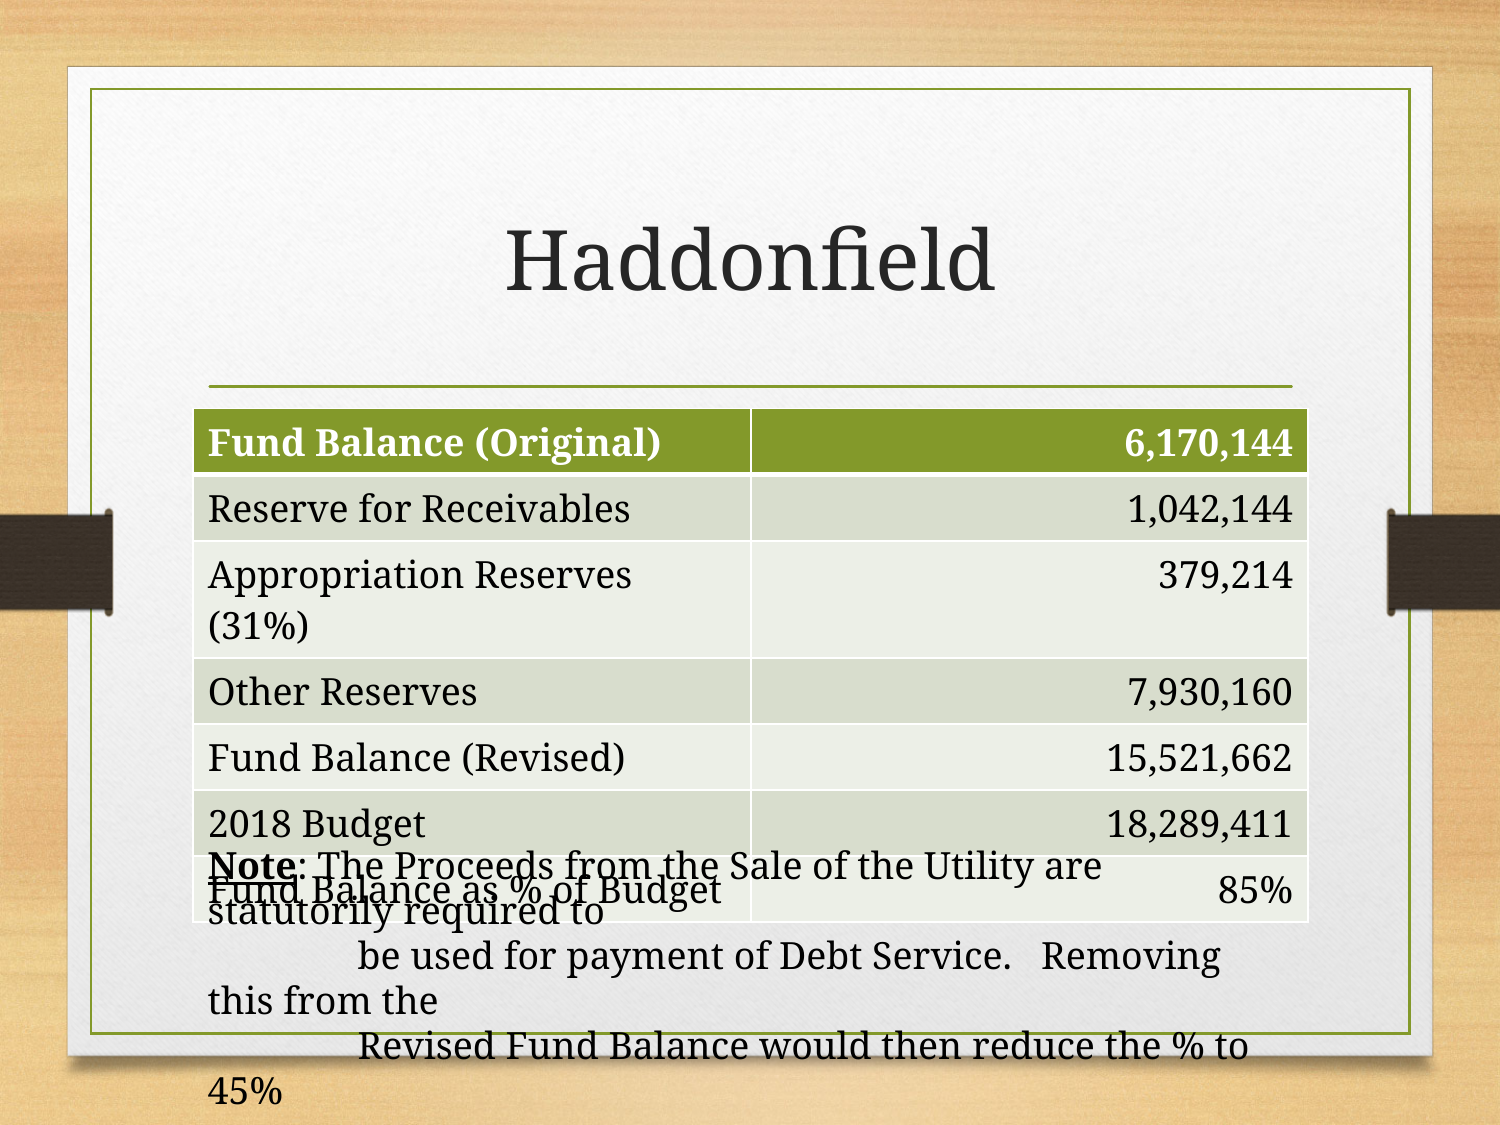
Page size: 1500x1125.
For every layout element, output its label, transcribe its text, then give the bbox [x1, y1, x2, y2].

table_cell Reserve for Receivables [194, 477, 750, 540]
table_header Fund Balance (Original) [194, 409, 750, 472]
text_box Note: The Proceeds from the Sale of the Utility are statutorily required to be used for payment of Debt Service. Removing this from the Revised Fund Balance would then reduce the % to 45% [192, 834, 1309, 1120]
table_cell 1,042,144 [752, 477, 1307, 540]
table_cell Other Reserves [194, 659, 750, 723]
table_cell 18,289,411 [752, 791, 1307, 834]
table_cell Appropriation Reserves (31%) [194, 542, 750, 657]
table_cell Fund Balance (Revised) [194, 725, 750, 789]
table_cell 15,521,662 [752, 725, 1307, 789]
picture [0, 0, 1500, 1125]
table_cell 2018 Budget [194, 791, 750, 834]
table_cell 7,930,160 [752, 659, 1307, 723]
table_cell 379,214 [752, 542, 1307, 657]
table_header 6,170,144 [752, 409, 1307, 472]
title Haddonfield [193, 150, 1309, 365]
